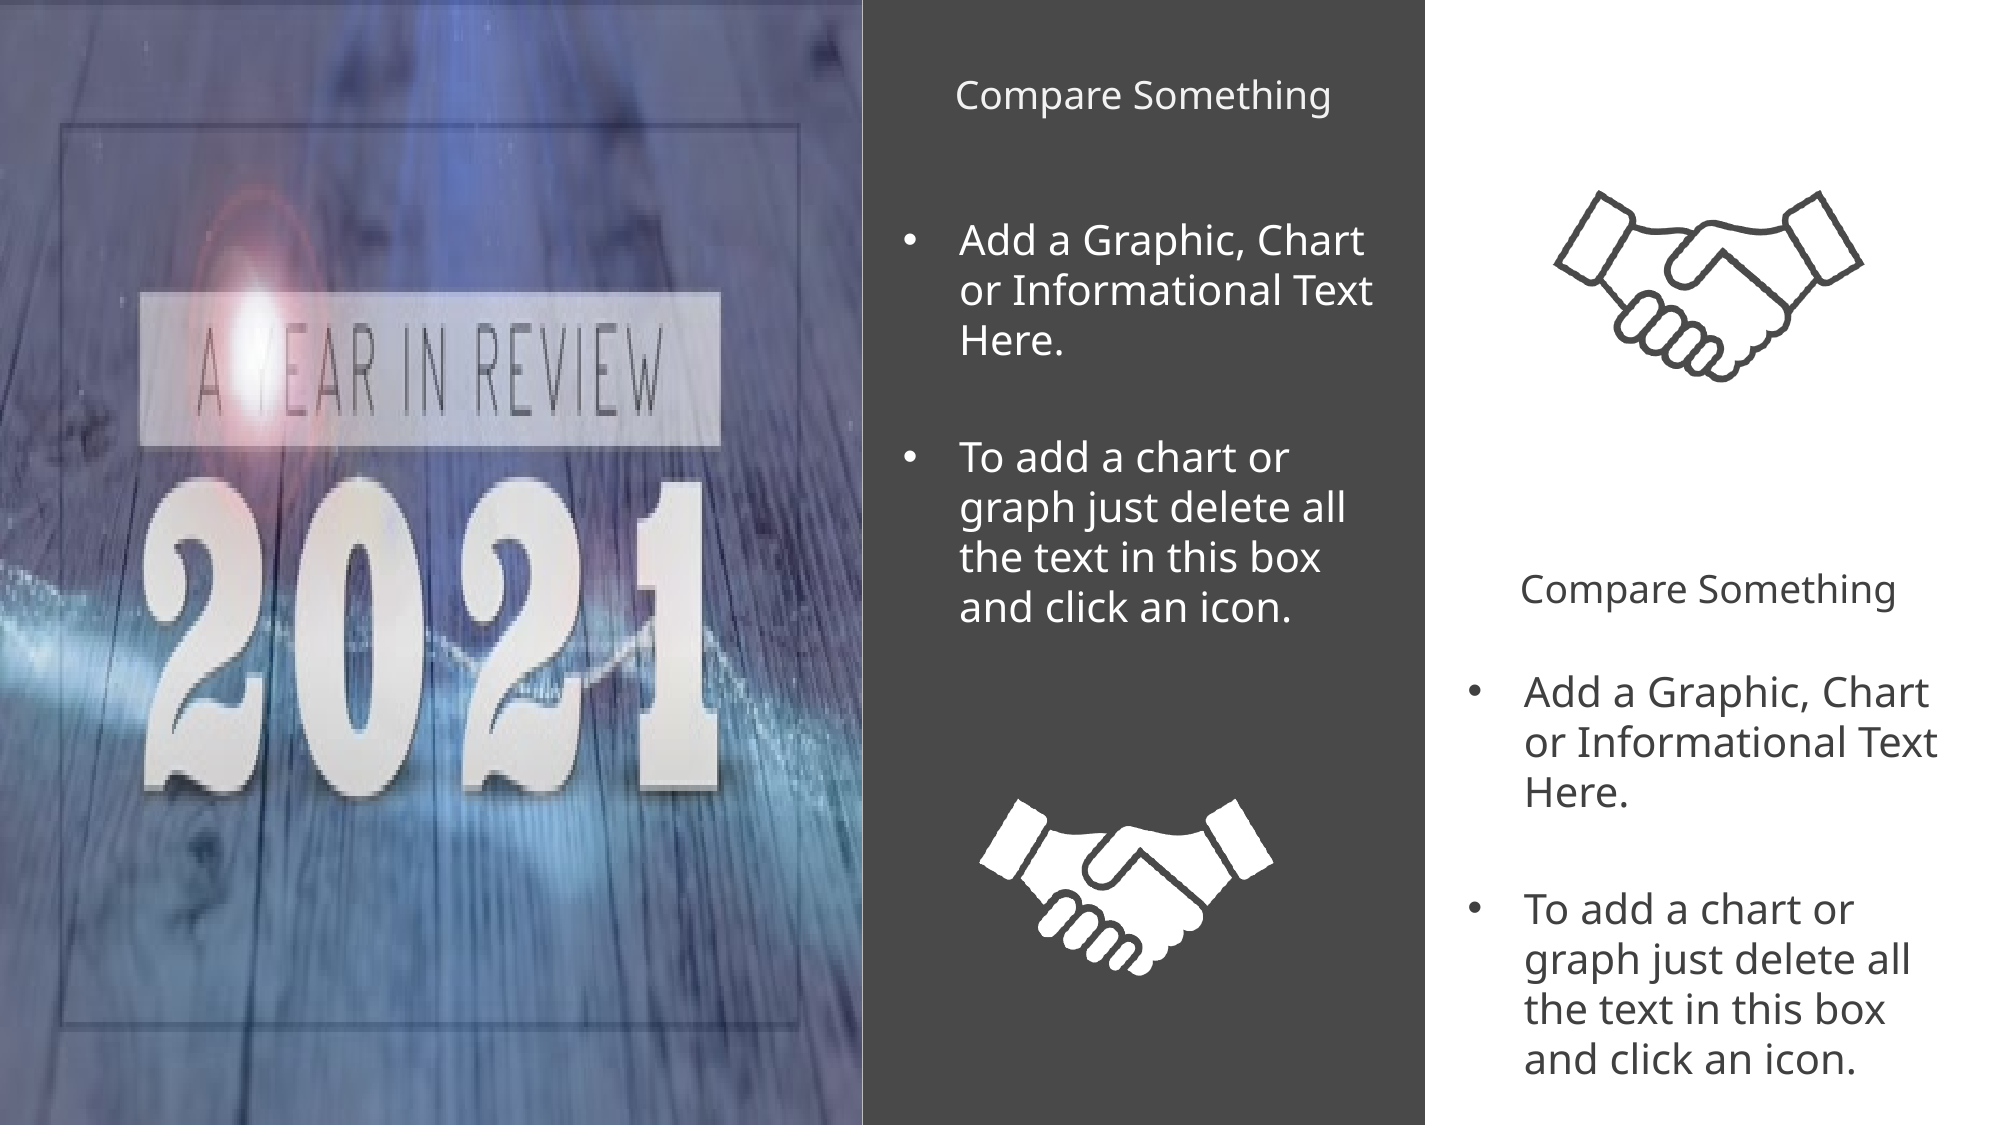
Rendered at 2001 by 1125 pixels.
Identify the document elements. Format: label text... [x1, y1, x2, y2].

text_box [863, 0, 1427, 1125]
text_box Add a Graphic, Chart or Informational Text Here. To add a chart or graph just delete all the text in this box and click an icon. [887, 134, 1400, 710]
text_box Add a Graphic, Chart or Informational Text Here. To add a chart or graph just delete all the text in this box and click an icon. [1452, 637, 1965, 1111]
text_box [0, 0, 863, 1125]
picture [962, 724, 1289, 1051]
text_box Compare Something [911, 49, 1376, 134]
picture [1545, 124, 1872, 451]
text_box Compare Something [1476, 543, 1941, 633]
